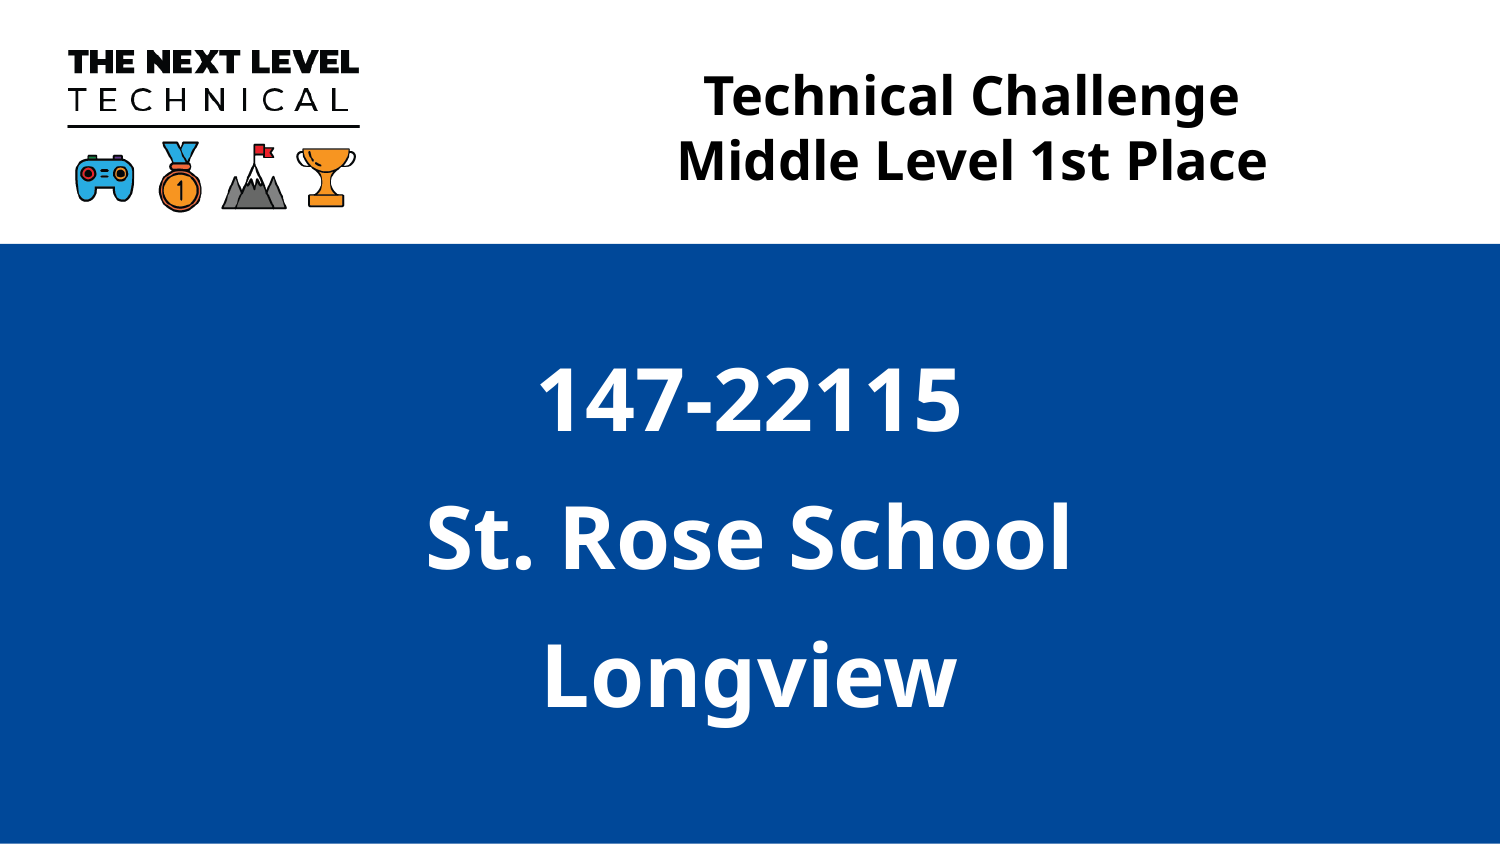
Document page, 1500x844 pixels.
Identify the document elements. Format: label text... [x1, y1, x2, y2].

picture [50, 27, 377, 224]
title Technical Challenge Middle Level 1st Place [495, 46, 1449, 204]
list 147-22115 St. Rose School Longview [51, 328, 1449, 733]
text_box [0, 243, 1500, 844]
